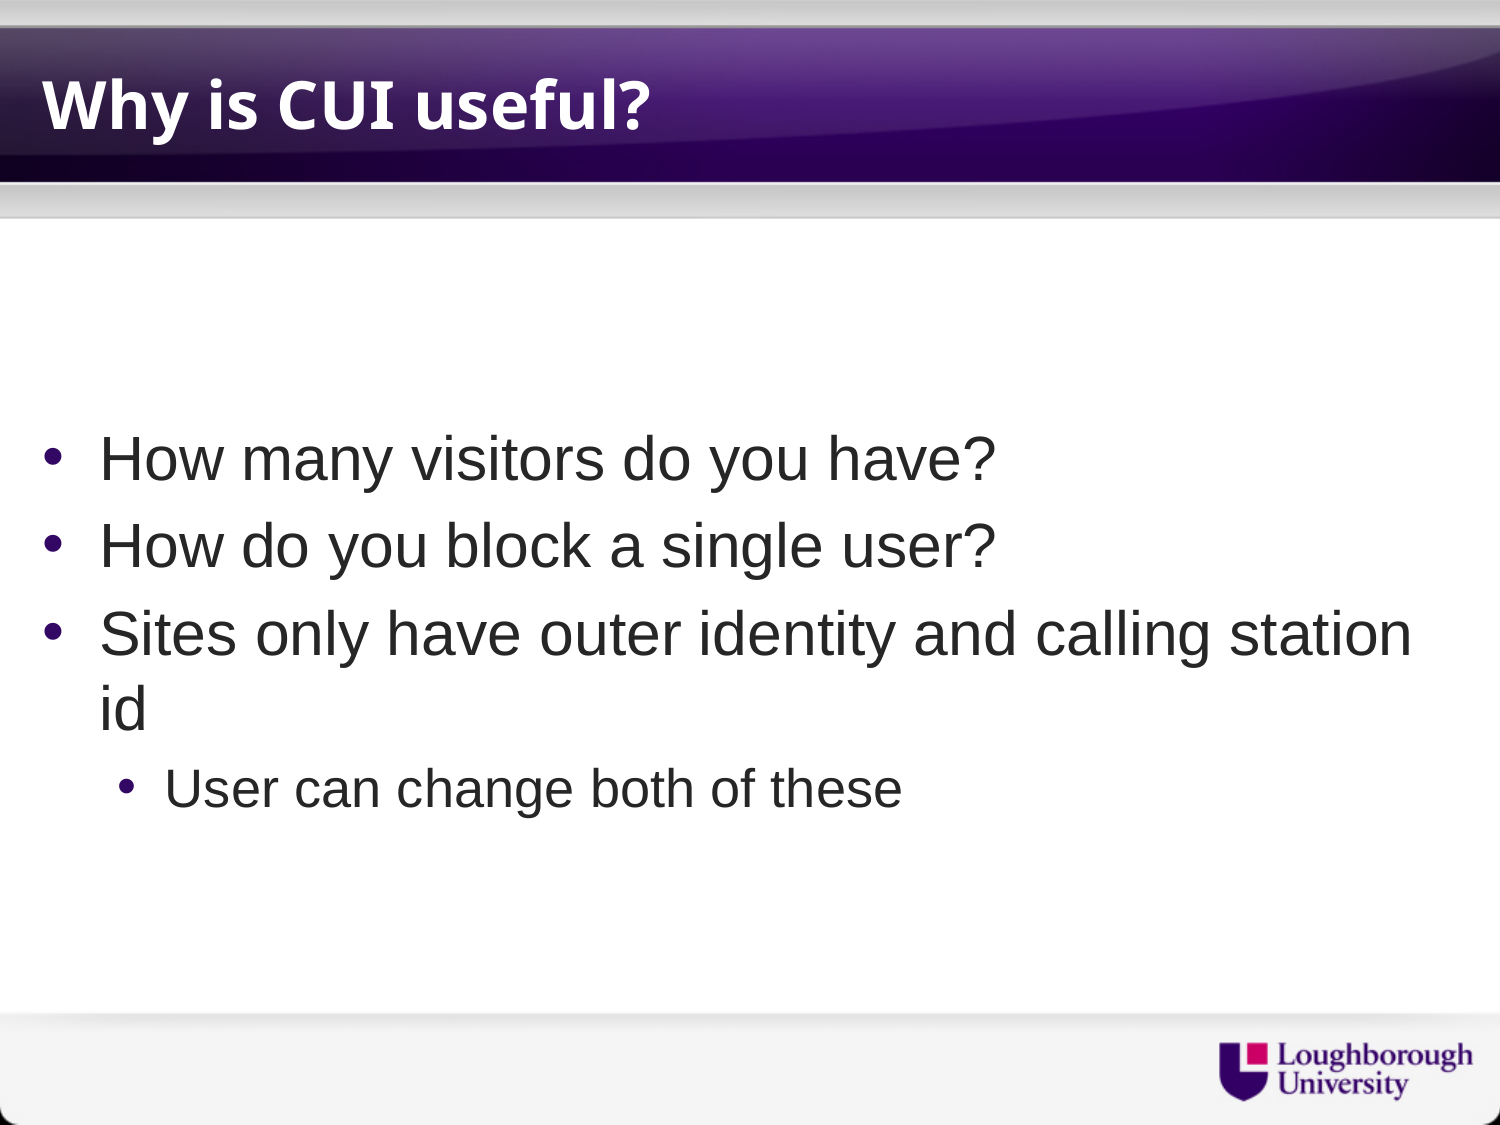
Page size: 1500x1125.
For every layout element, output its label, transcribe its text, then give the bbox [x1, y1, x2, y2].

title Why is CUI useful? [27, 27, 1481, 178]
picture [0, 0, 1500, 1125]
list How many visitors do you have? How do you block a single user? Sites only have outer identity and calling station id User can change both of these [27, 231, 1481, 1005]
